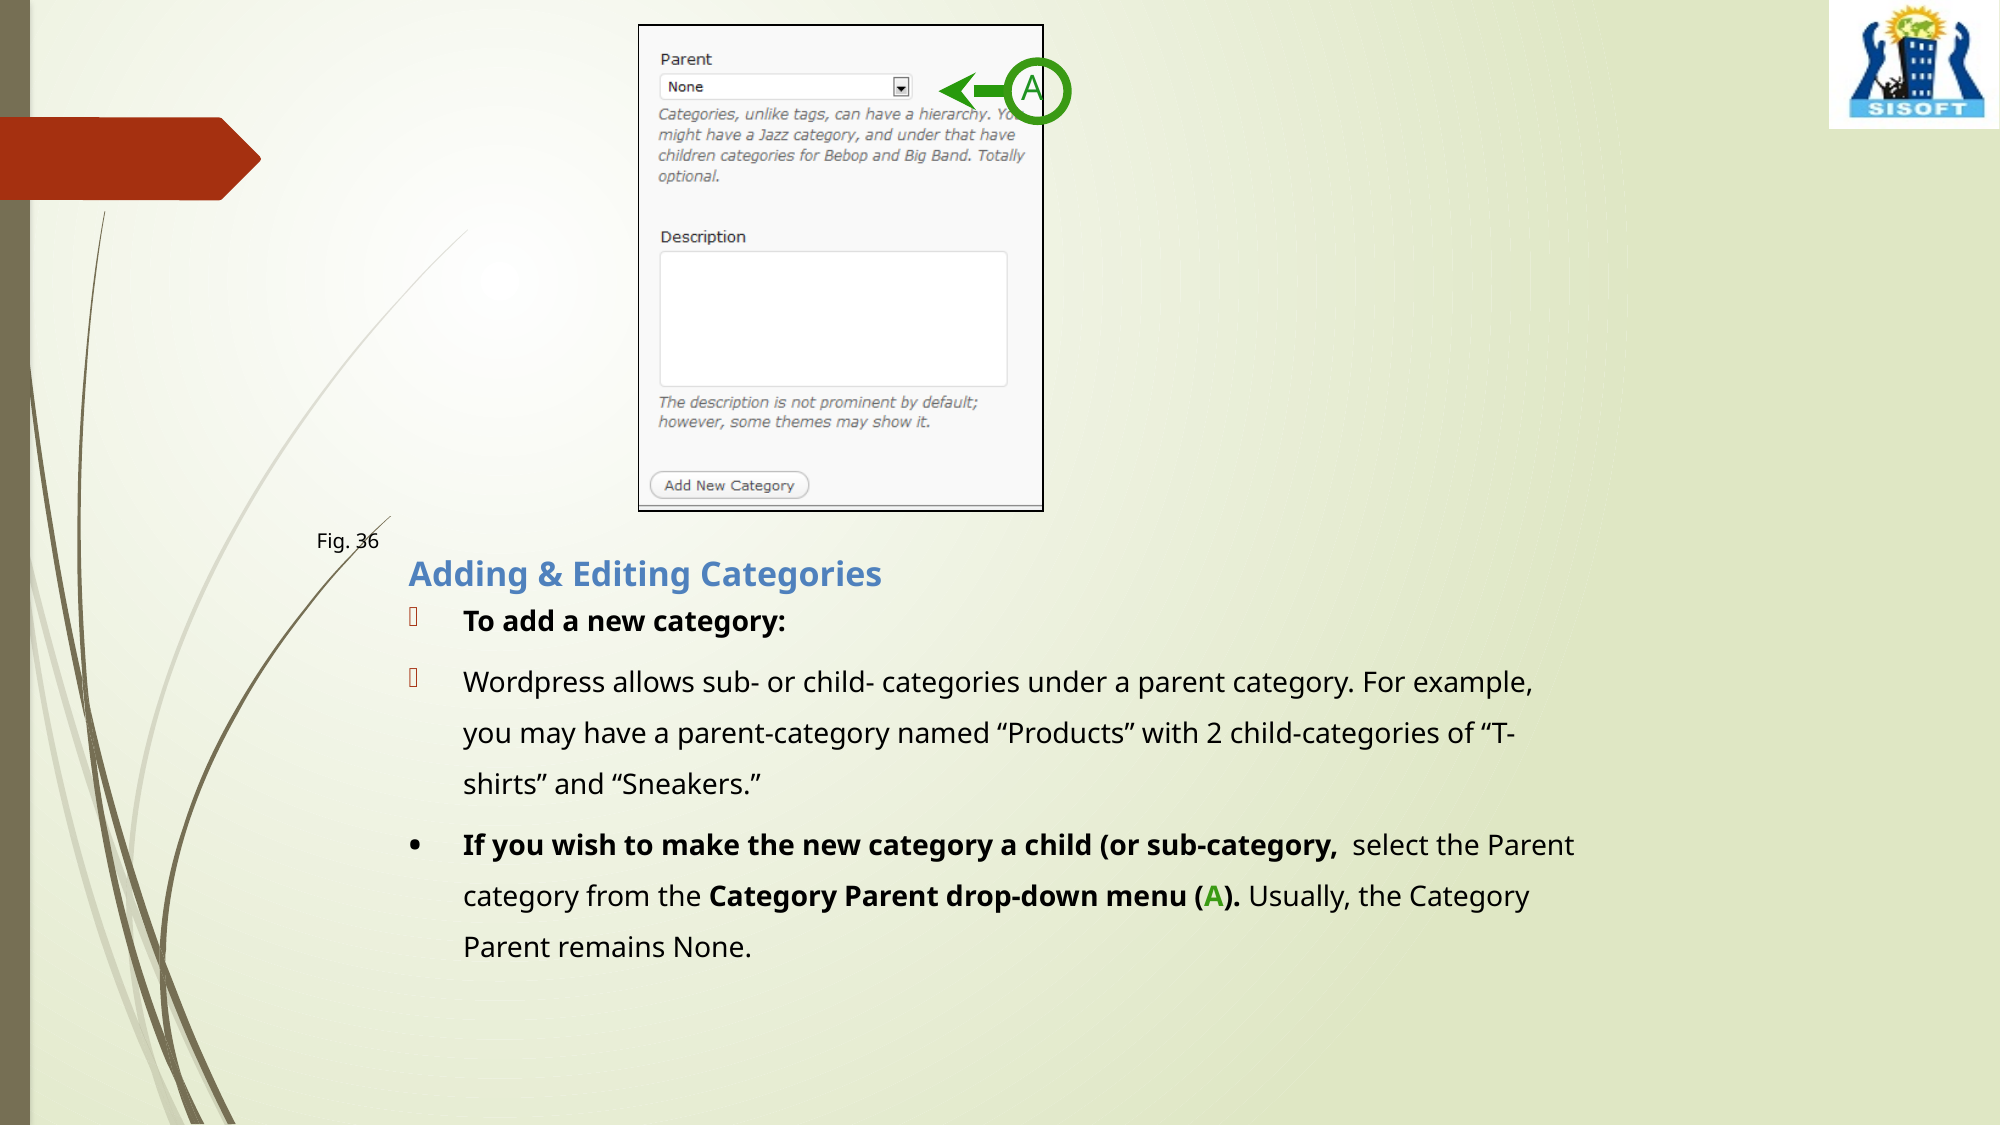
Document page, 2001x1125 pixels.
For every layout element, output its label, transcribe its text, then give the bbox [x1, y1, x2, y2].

picture [1829, 0, 2000, 129]
text_box Fig. 36 [316, 527, 380, 553]
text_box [938, 61, 1068, 122]
list Adding & Editing Categories To add a new category: Wordpress allows sub- or child- categories under a parent category. For example, you may have a parent-category named “Products” with 2 child-categories of “T-shirts” and “Sneakers.” If you wish to make the new category a child (or sub-category, select the Parent category from the Category Parent drop-down menu (A). Usually, the Category Parent remains None. [393, 544, 1601, 975]
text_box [639, 26, 1042, 510]
